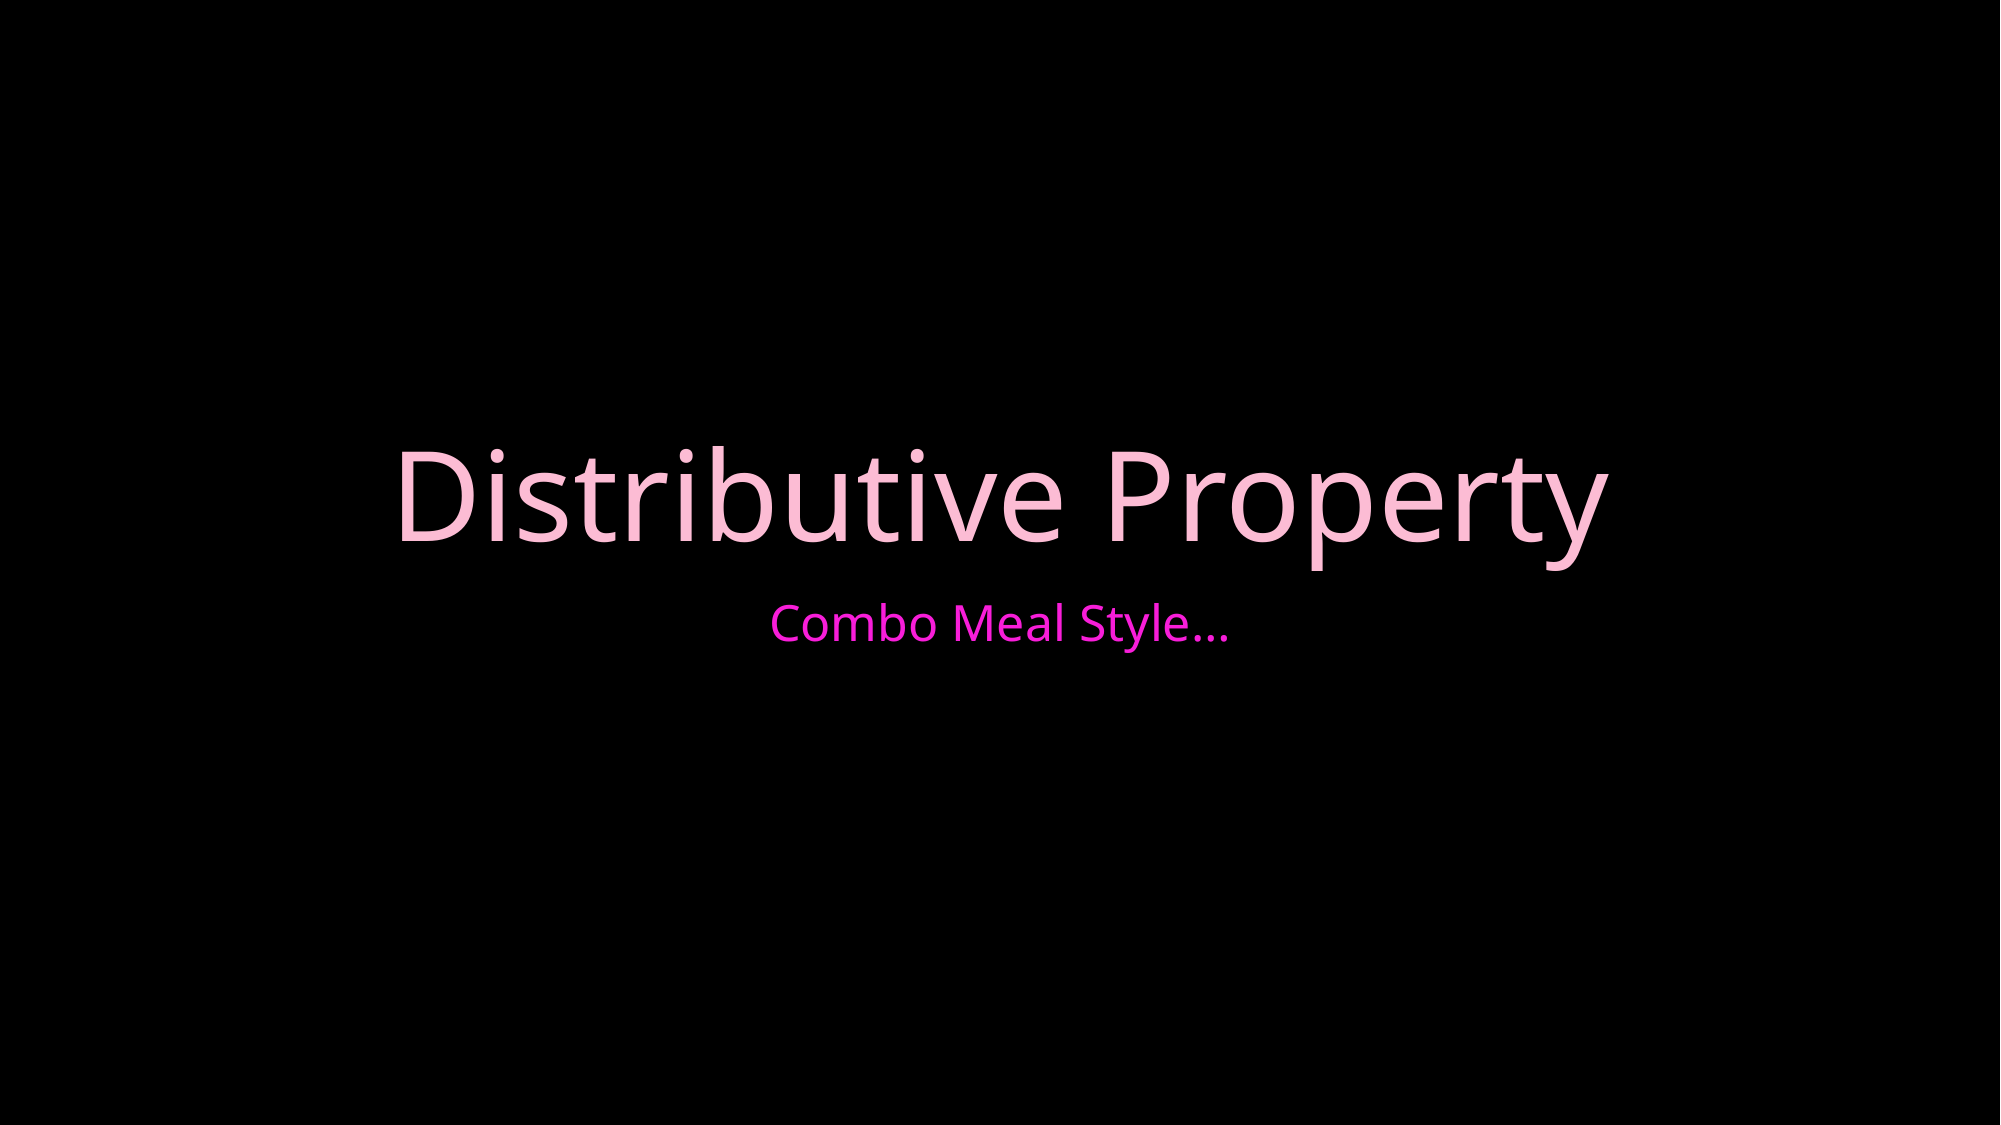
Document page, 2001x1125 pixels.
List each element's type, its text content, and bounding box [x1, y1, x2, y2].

title Distributive Property [249, 184, 1750, 576]
subtitle Combo Meal Style… [249, 590, 1750, 863]
